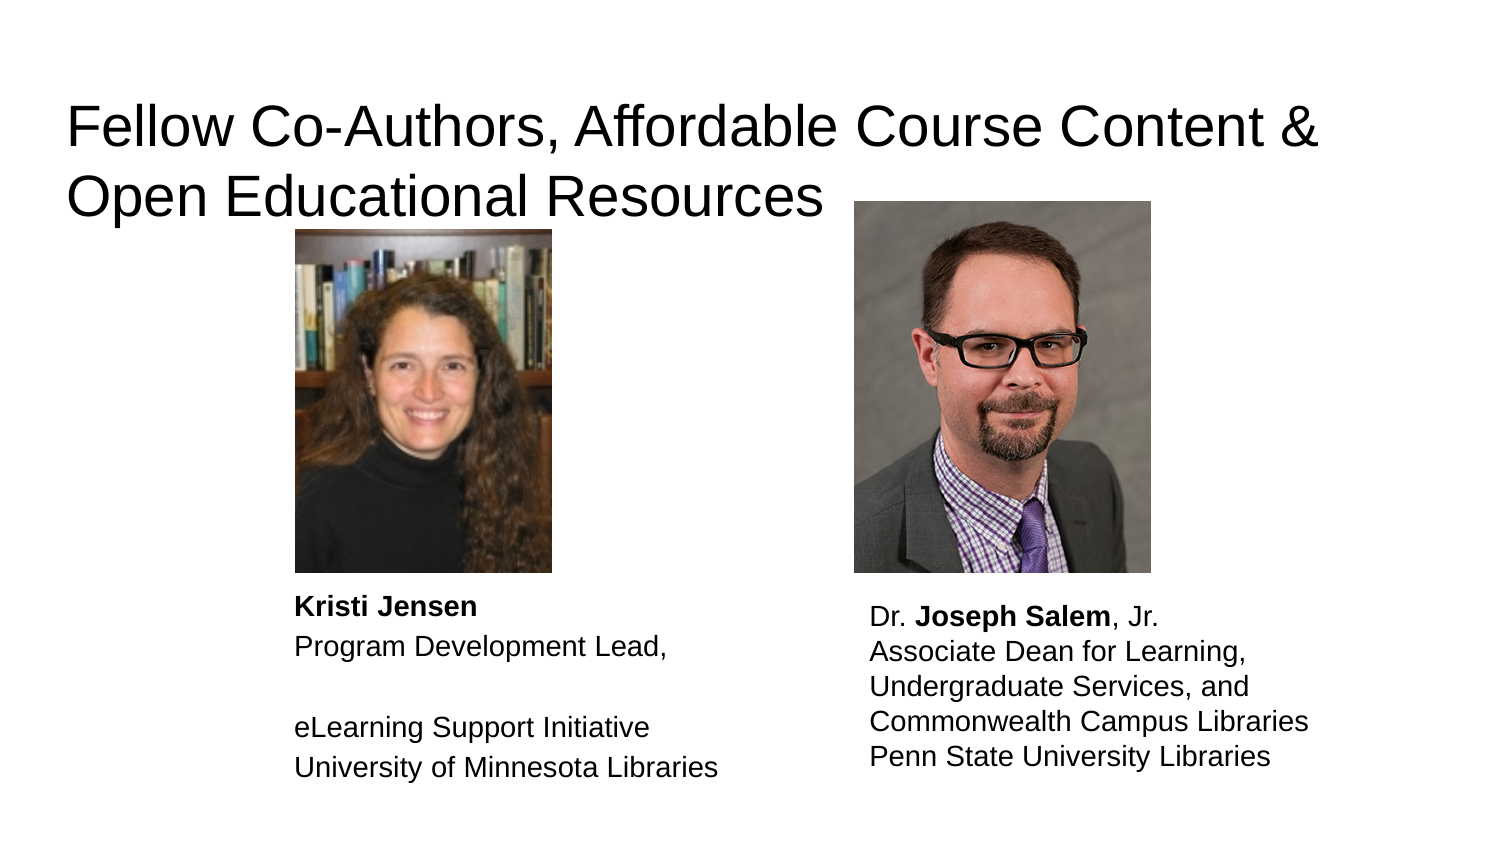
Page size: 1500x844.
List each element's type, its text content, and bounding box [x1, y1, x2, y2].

picture [854, 201, 1152, 573]
text_box Kristi Jensen Program Development Lead, eLearning Support Initiative University of Minnesota Libraries [188, 572, 738, 646]
text_box Dr. Joseph Salem, Jr. Associate Dean for Learning, Undergraduate Services, and Commonwealth Campus Libraries Penn State University Libraries [854, 582, 1342, 736]
picture [295, 229, 553, 573]
title Fellow Co-Authors, Affordable Course Content & Open Educational Resources [51, 72, 1449, 167]
